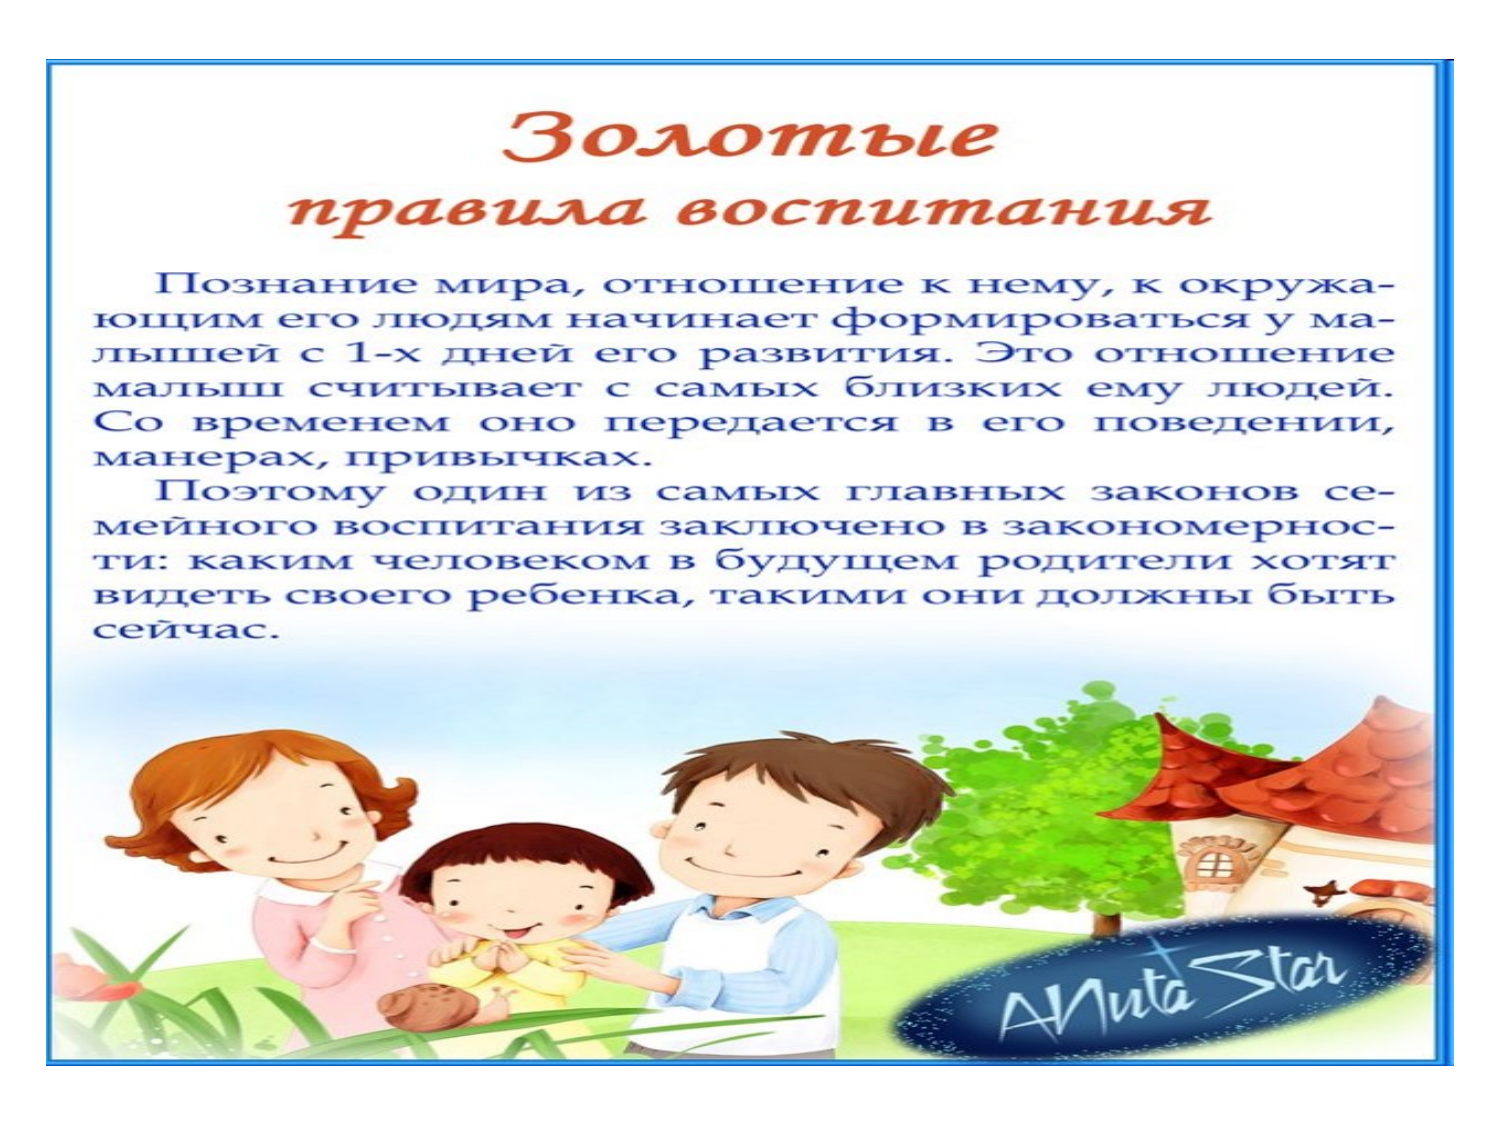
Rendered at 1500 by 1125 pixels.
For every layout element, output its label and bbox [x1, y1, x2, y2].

picture [46, 58, 1454, 1066]
